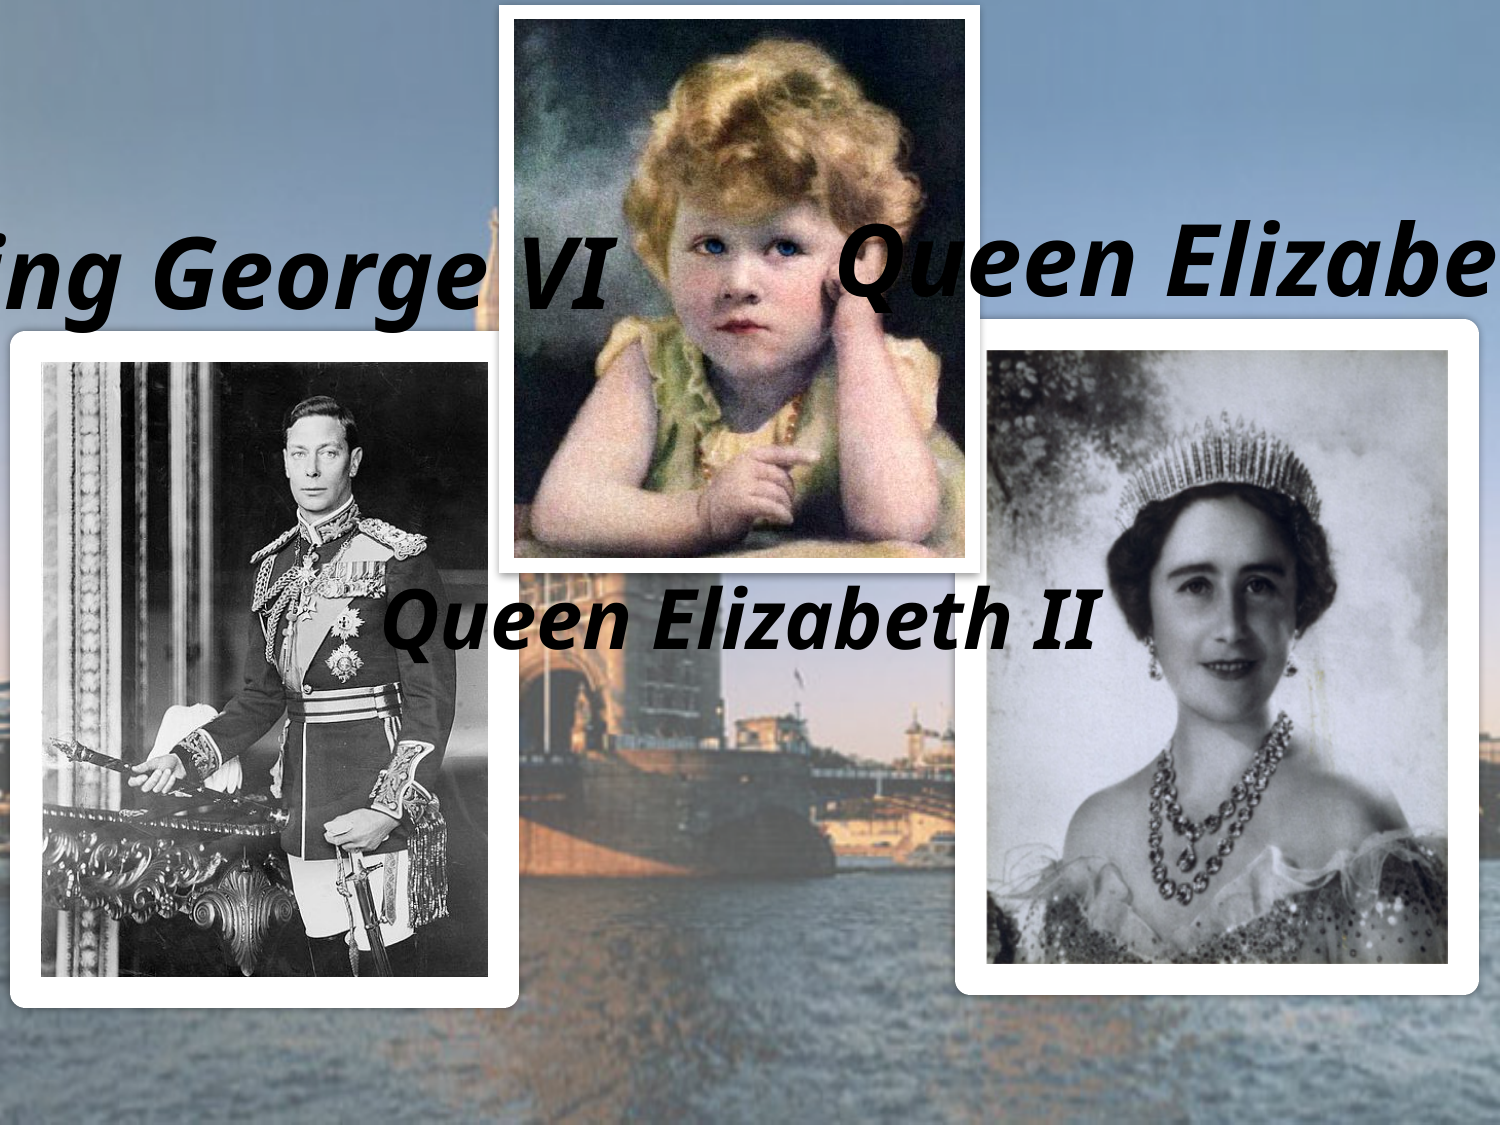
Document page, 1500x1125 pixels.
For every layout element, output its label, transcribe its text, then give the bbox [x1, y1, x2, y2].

text_box King George VI [0, 201, 508, 337]
picture [985, 349, 1448, 965]
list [41, 361, 489, 978]
picture [513, 18, 966, 559]
text_box Queen Elizabeth II [493, 558, 980, 674]
text_box Queen Elizabeth [970, 189, 1500, 324]
